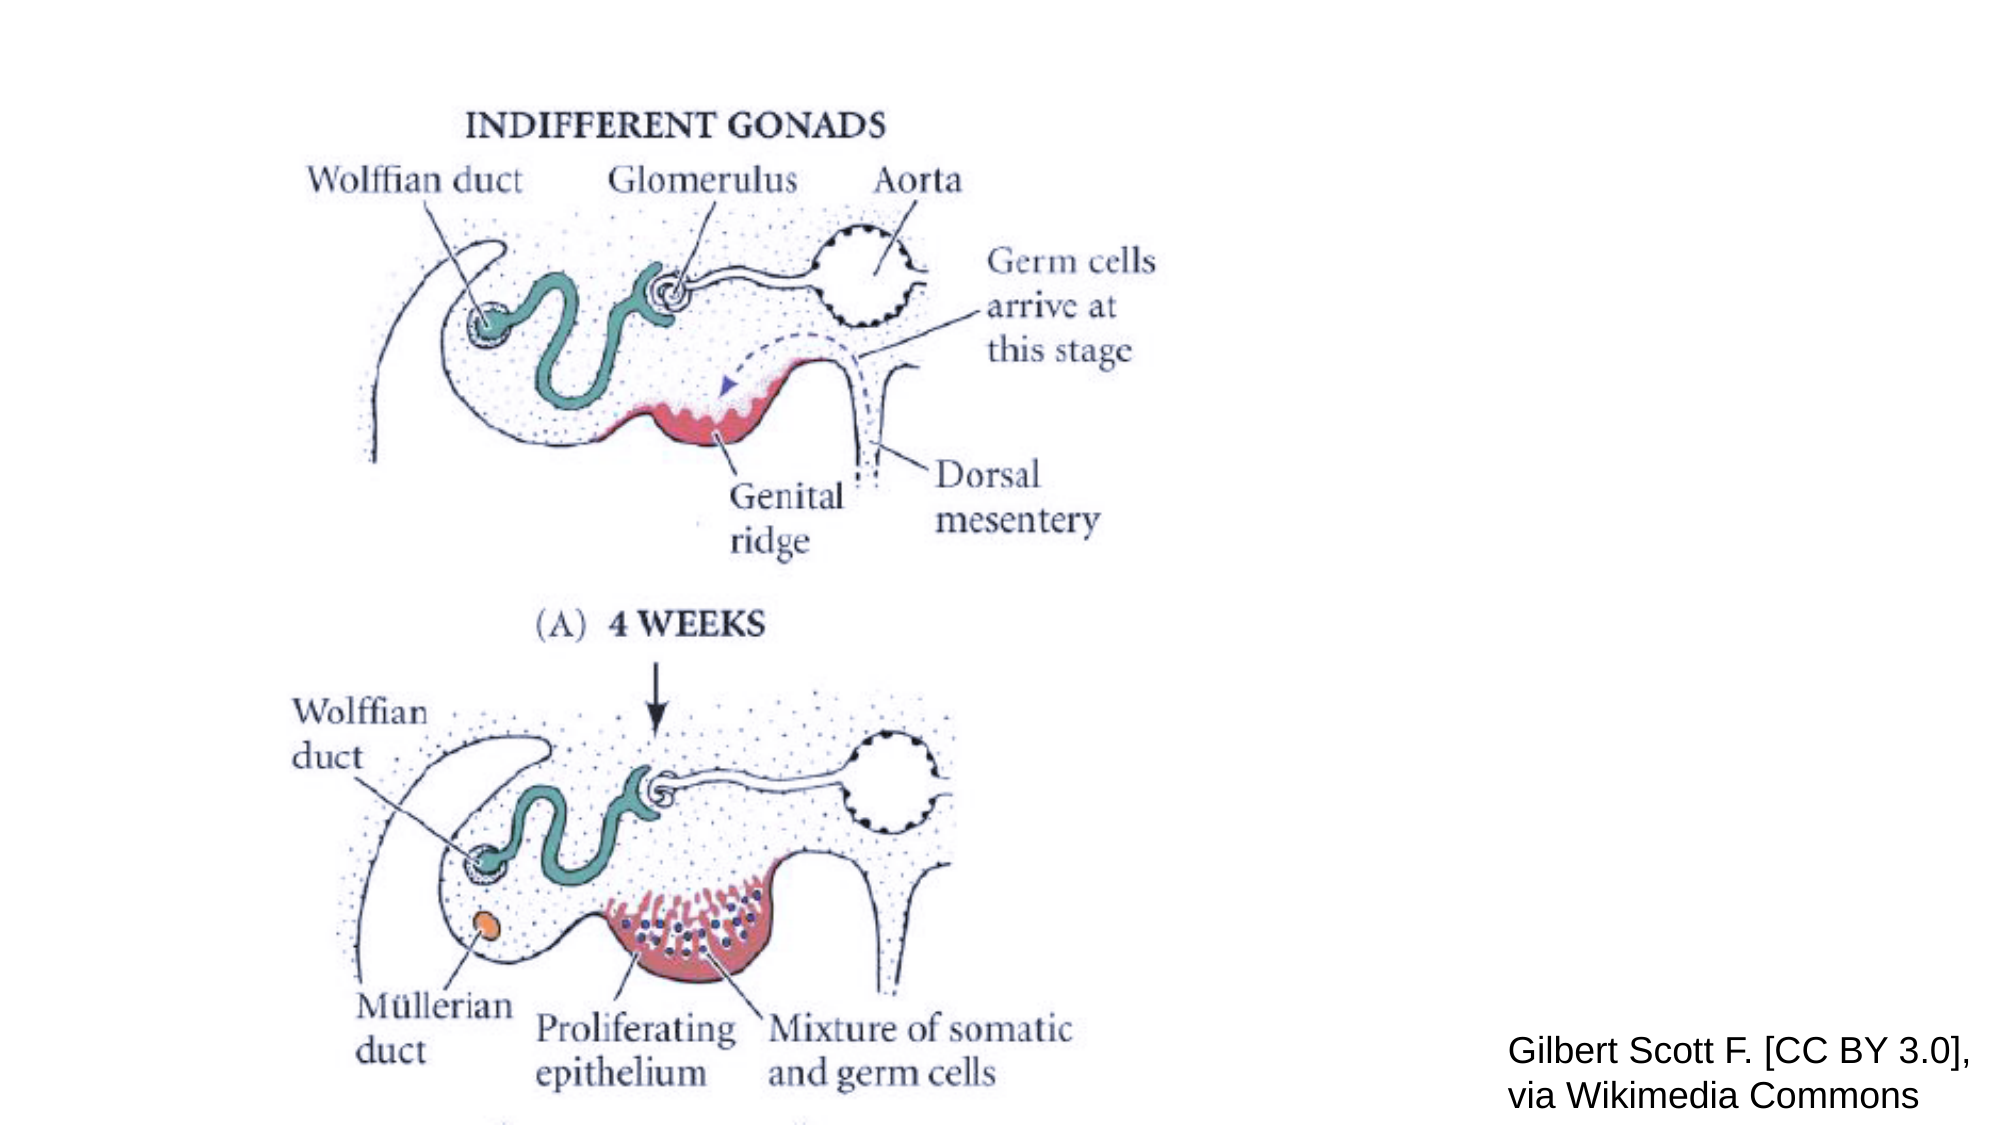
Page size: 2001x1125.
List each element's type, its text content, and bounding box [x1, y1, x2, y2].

text_box Gilbert Scott F. [CC BY 3.0], via Wikimedia Commons [1493, 1018, 1998, 1124]
picture [156, 19, 1298, 1125]
